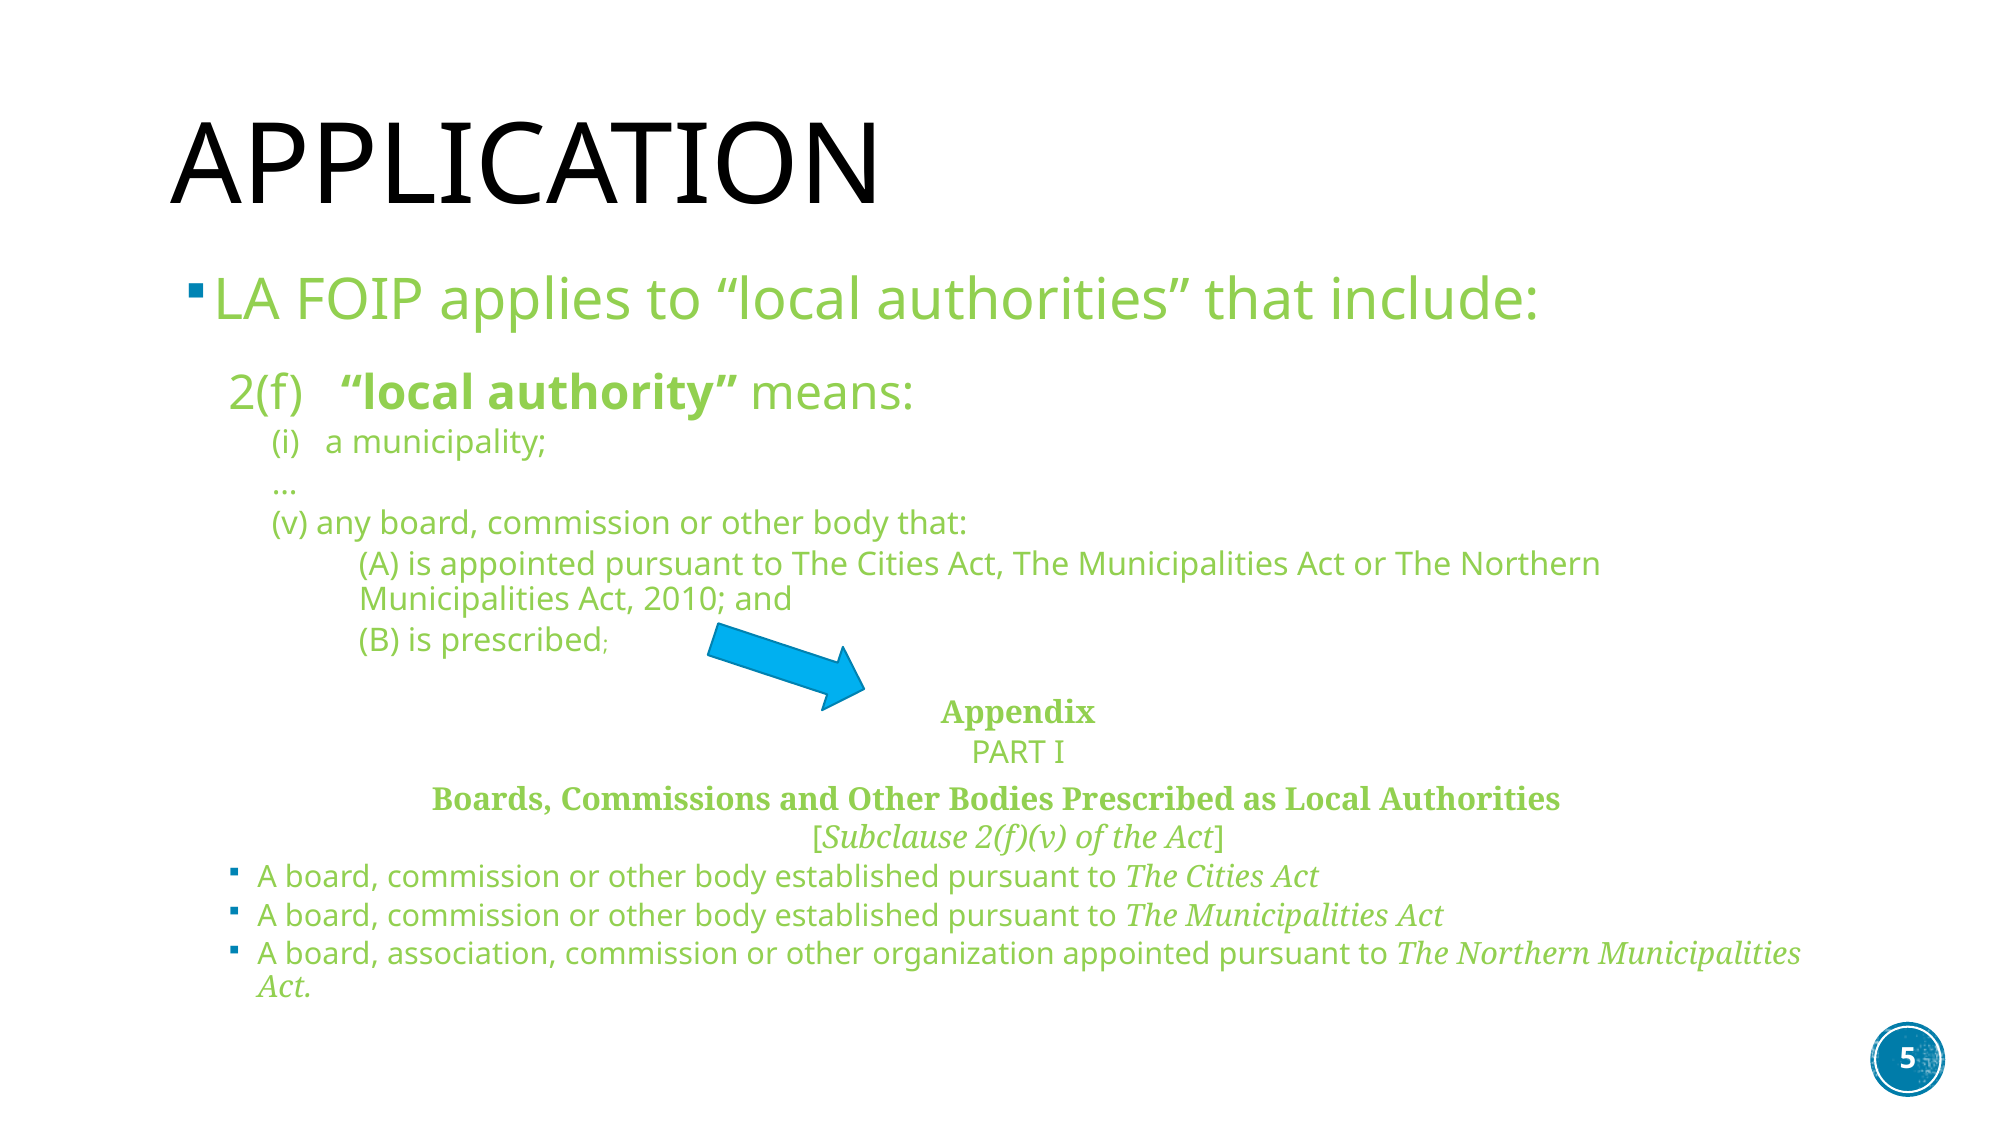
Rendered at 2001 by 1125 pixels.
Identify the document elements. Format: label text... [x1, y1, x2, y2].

text_box [706, 622, 866, 712]
title Application [155, 35, 1806, 299]
slide_number 5 [1855, 1028, 1961, 1089]
list LA FOIP applies to “local authorities” that include: 2(f) “local authority” means: (i) a municipality; … (v) any board, commission or other body that: (A) is appointed pursuant to The Cities Act, The Municipalities Act or The Northern Municipalities Act, 2010; and (B) is prescribed; Appendix PART I Boards, Commissions and Other Bodies Prescribed as Local Authorities [Subclause 2(f)(v) of the Act] A board, commission or other body established pursuant to The Cities Act A board, commission or other body established pursuant to The Municipalities Act A board, association, commission or other organization appointed pursuant to The Northern Municipalities Act. [169, 262, 1826, 1013]
